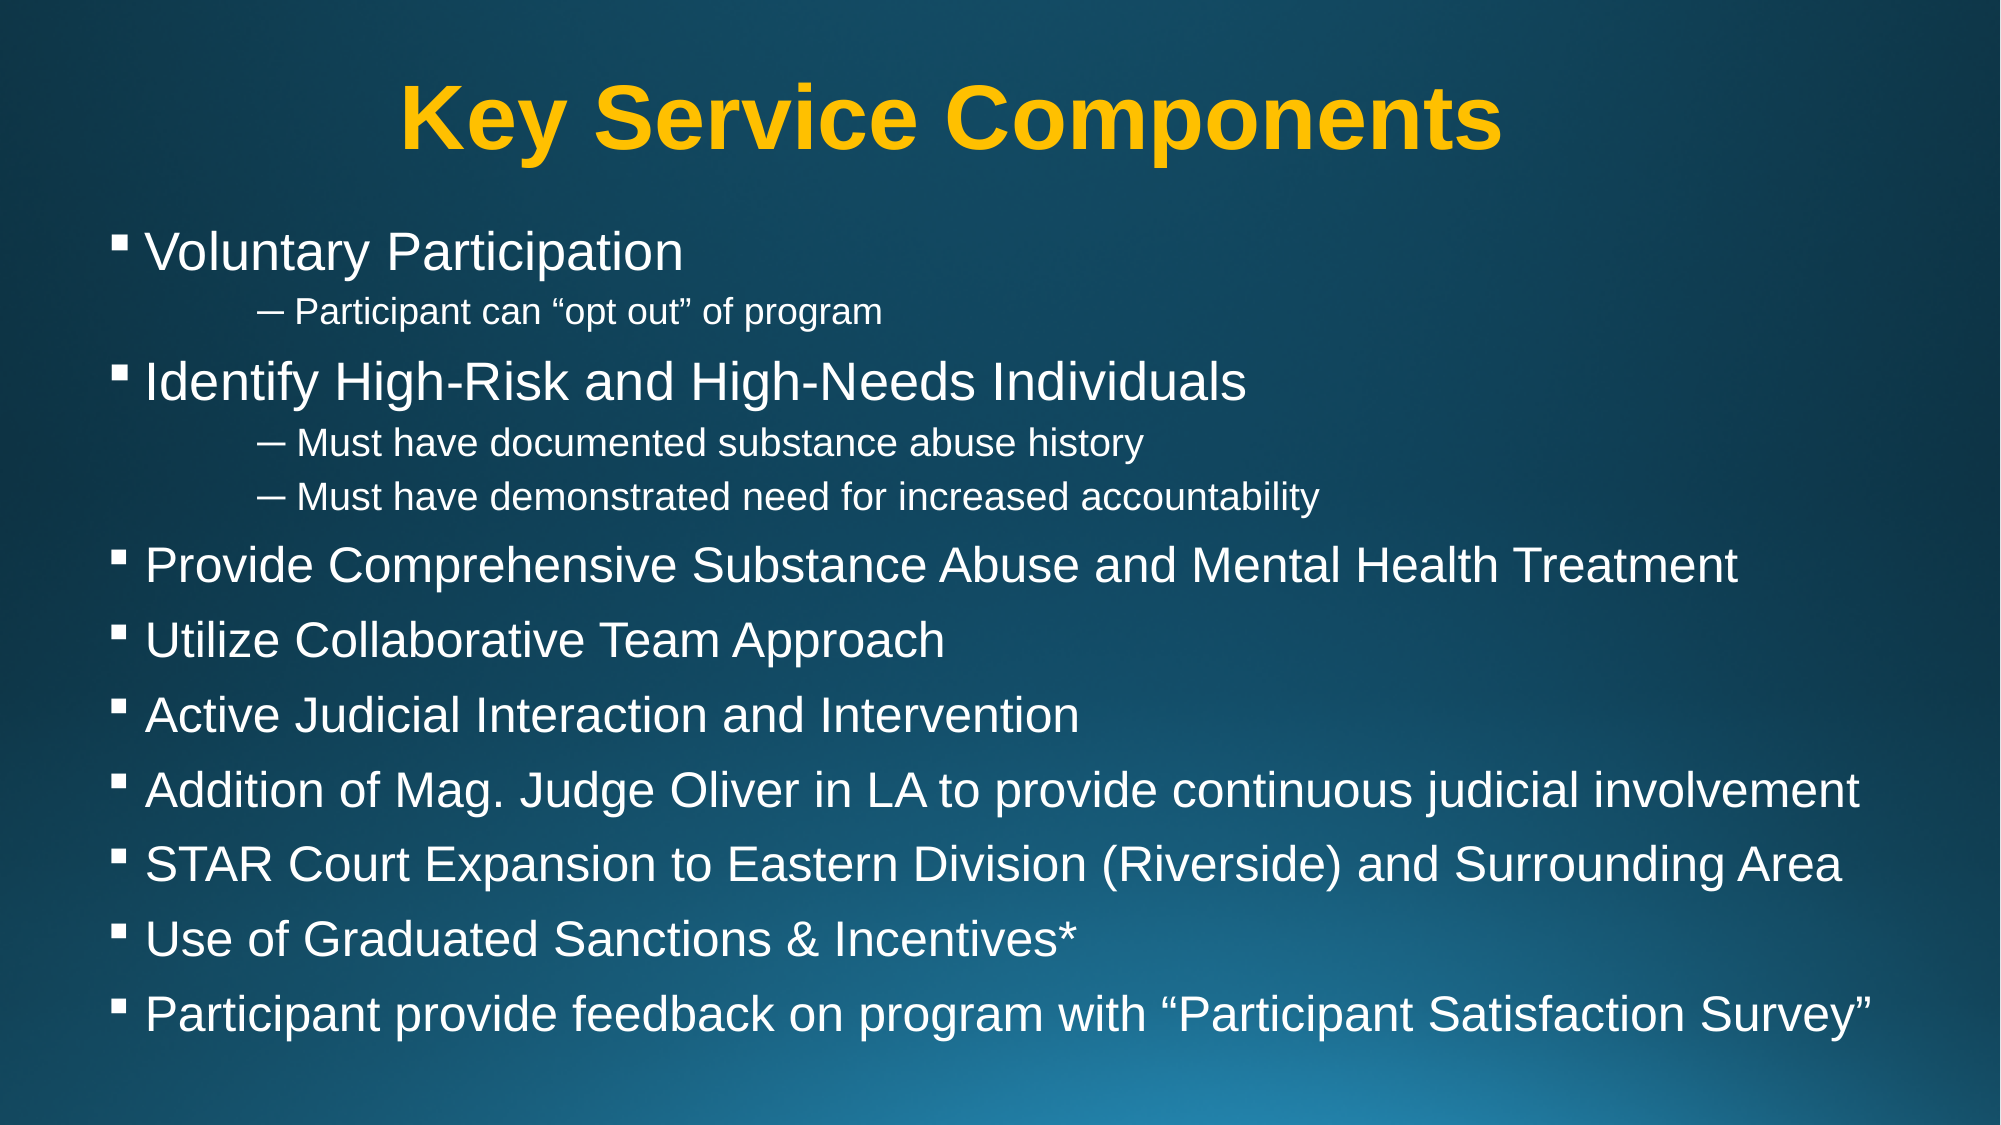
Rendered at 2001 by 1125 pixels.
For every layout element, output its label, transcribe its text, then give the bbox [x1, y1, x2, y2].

picture [0, 0, 2001, 1125]
list Voluntary Participation ─ Participant can “opt out” of program Identify High-Risk and High-Needs Individuals ─ Must have documented substance abuse history ─ Must have demonstrated need for increased accountability Provide Comprehensive Substance Abuse and Mental Health Treatment Utilize Collaborative Team Approach Active Judicial Interaction and Intervention Addition of Mag. Judge Oliver in LA to provide continuous judicial involvement STAR Court Expansion to Eastern Division (Riverside) and Surrounding Area Use of Graduated Sanctions & Incentives* Participant provide feedback on program with “Participant Satisfaction Survey” [92, 216, 1978, 1067]
title Key Service Components [137, 38, 1863, 202]
